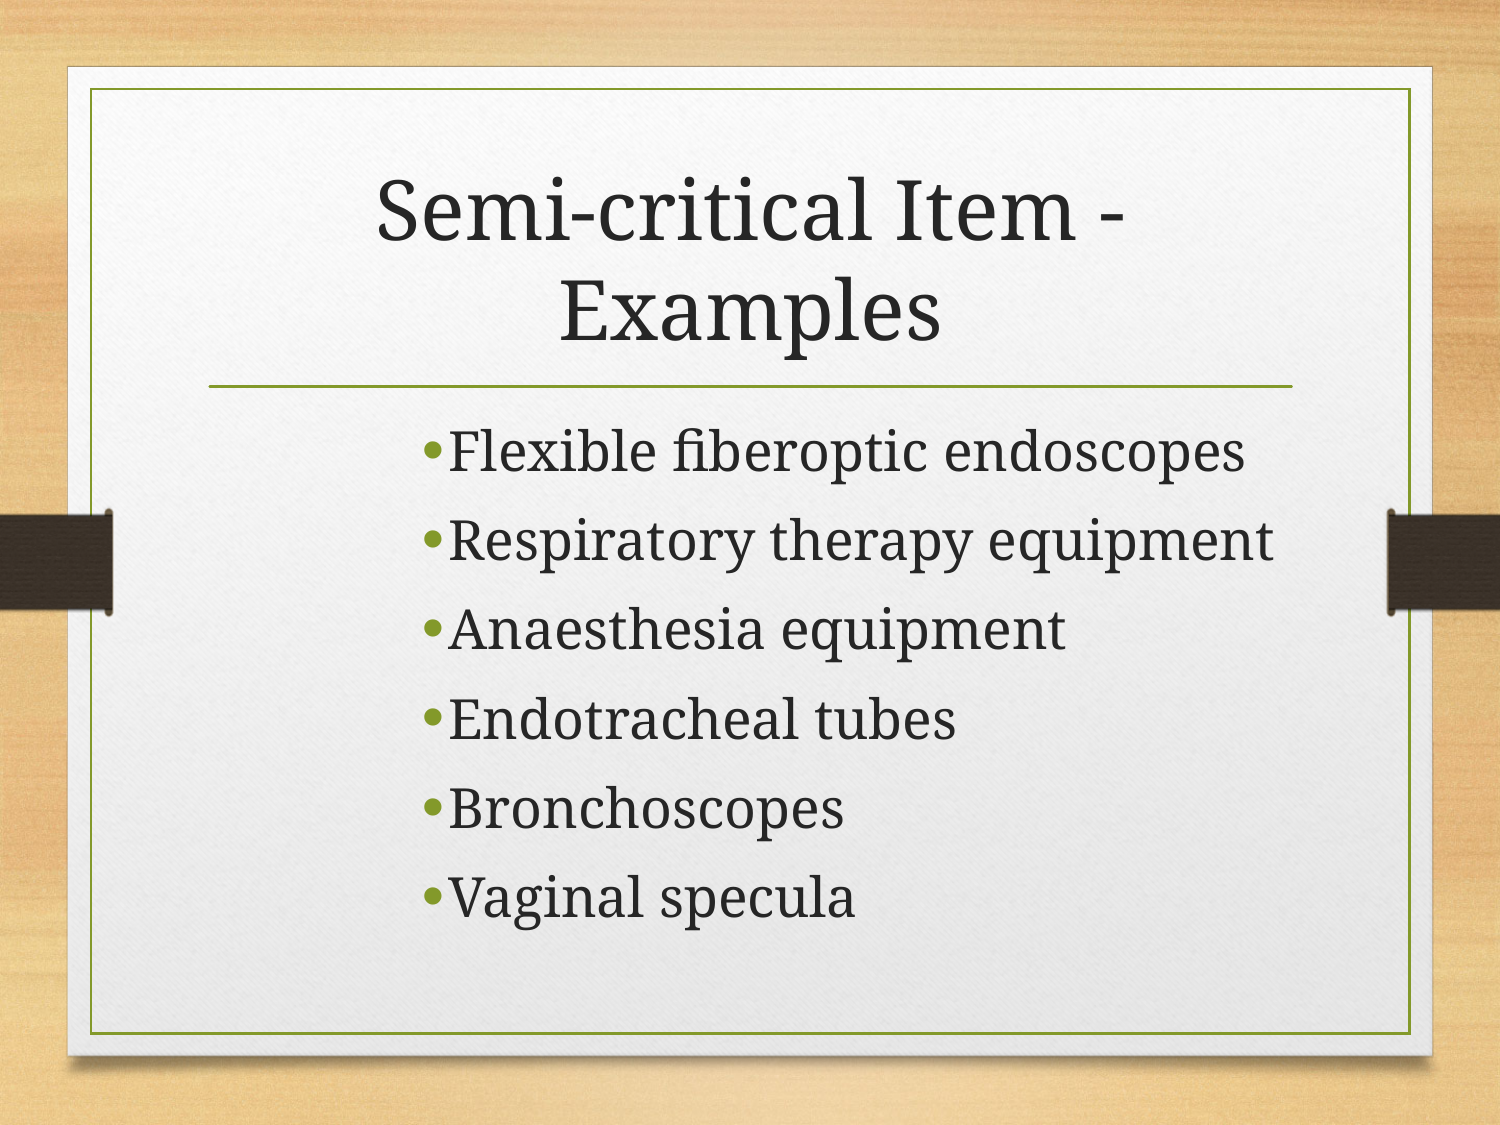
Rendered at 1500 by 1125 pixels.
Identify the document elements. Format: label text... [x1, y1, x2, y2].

title Semi-critical Item - Examples [193, 150, 1309, 365]
list Flexible fiberoptic endoscopes Respiratory therapy equipment Anaesthesia equipment Endotracheal tubes Bronchoscopes Vaginal specula [193, 408, 1309, 974]
picture [0, 0, 1500, 1125]
